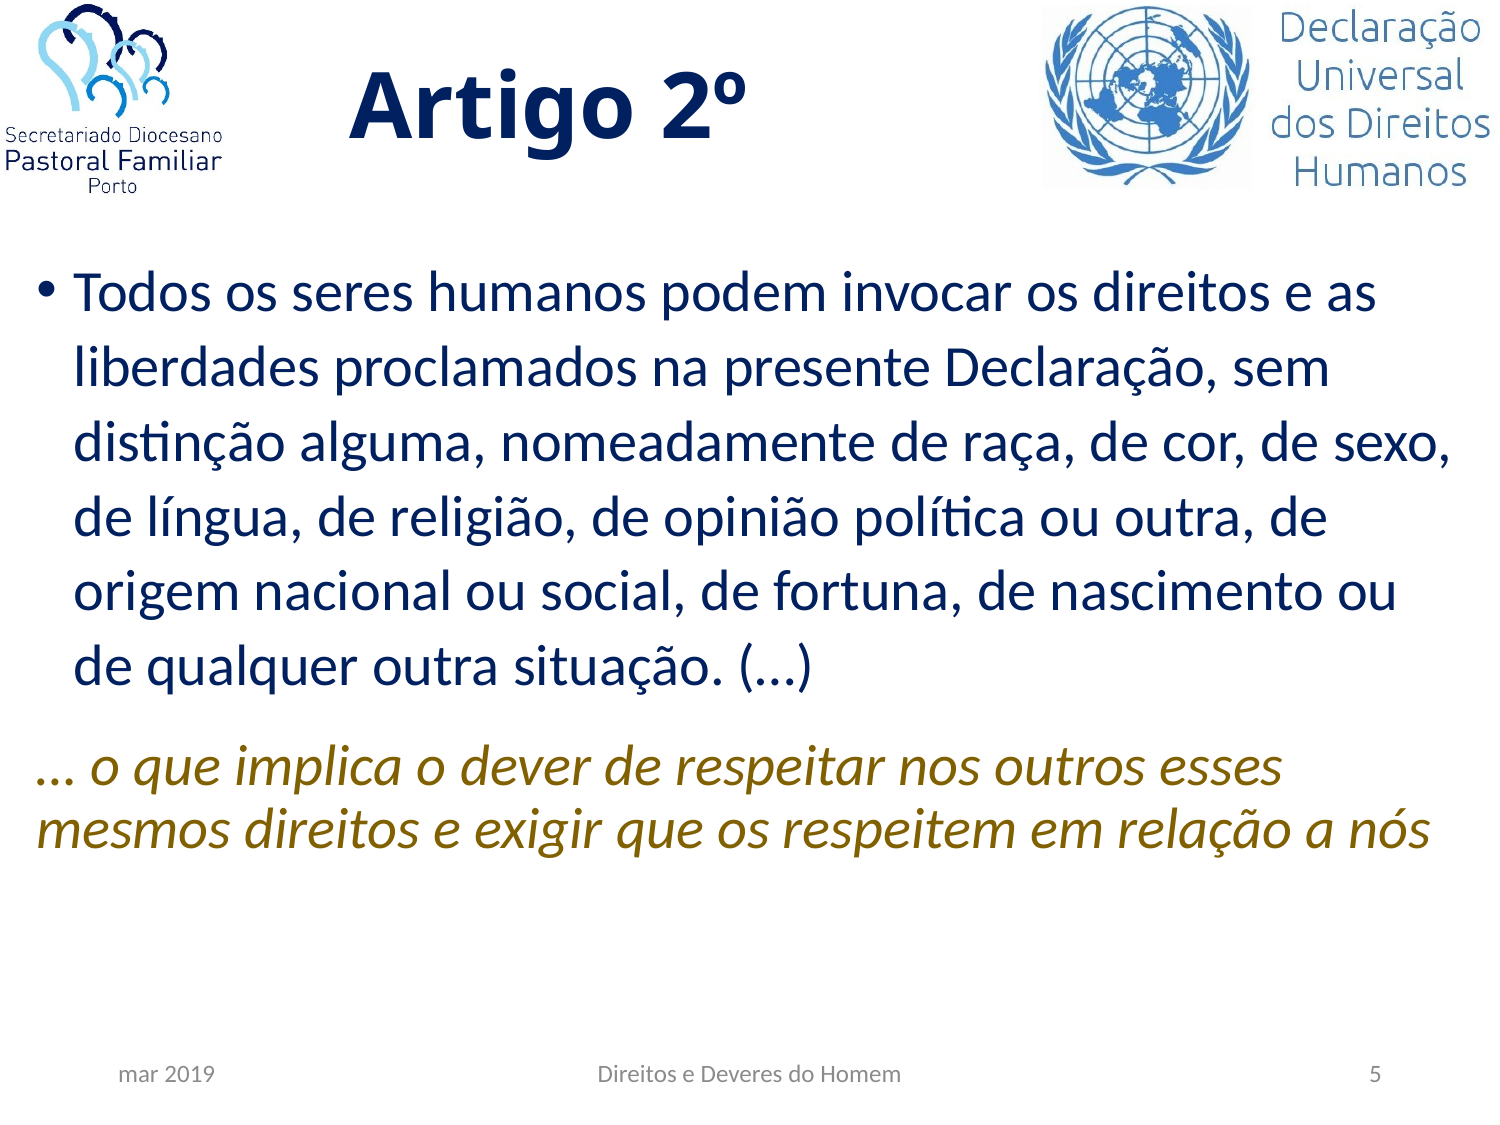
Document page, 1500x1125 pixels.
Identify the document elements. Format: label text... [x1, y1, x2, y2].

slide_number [103, 1042, 441, 1103]
list Todos os seres humanos podem invocar os direitos e as liberdades proclamados na presente Declaração, sem distinção alguma, nomeadamente de raça, de cor, de sexo, de língua, de religião, de opinião política ou outra, de origem nacional ou social, de fortuna, de nascimento ou de qualquer outra situação. (…) … o que implica o dever de respeitar nos outros esses mesmos direitos e exigir que os respeitem em relação a nós [21, 240, 1479, 1027]
slide_number 5 [1059, 1042, 1397, 1103]
footer Direitos e Deveres do Homem [496, 1042, 1004, 1103]
picture [0, 4, 225, 198]
picture [1039, 4, 1500, 189]
title Artigo 2º [334, 23, 1397, 195]
